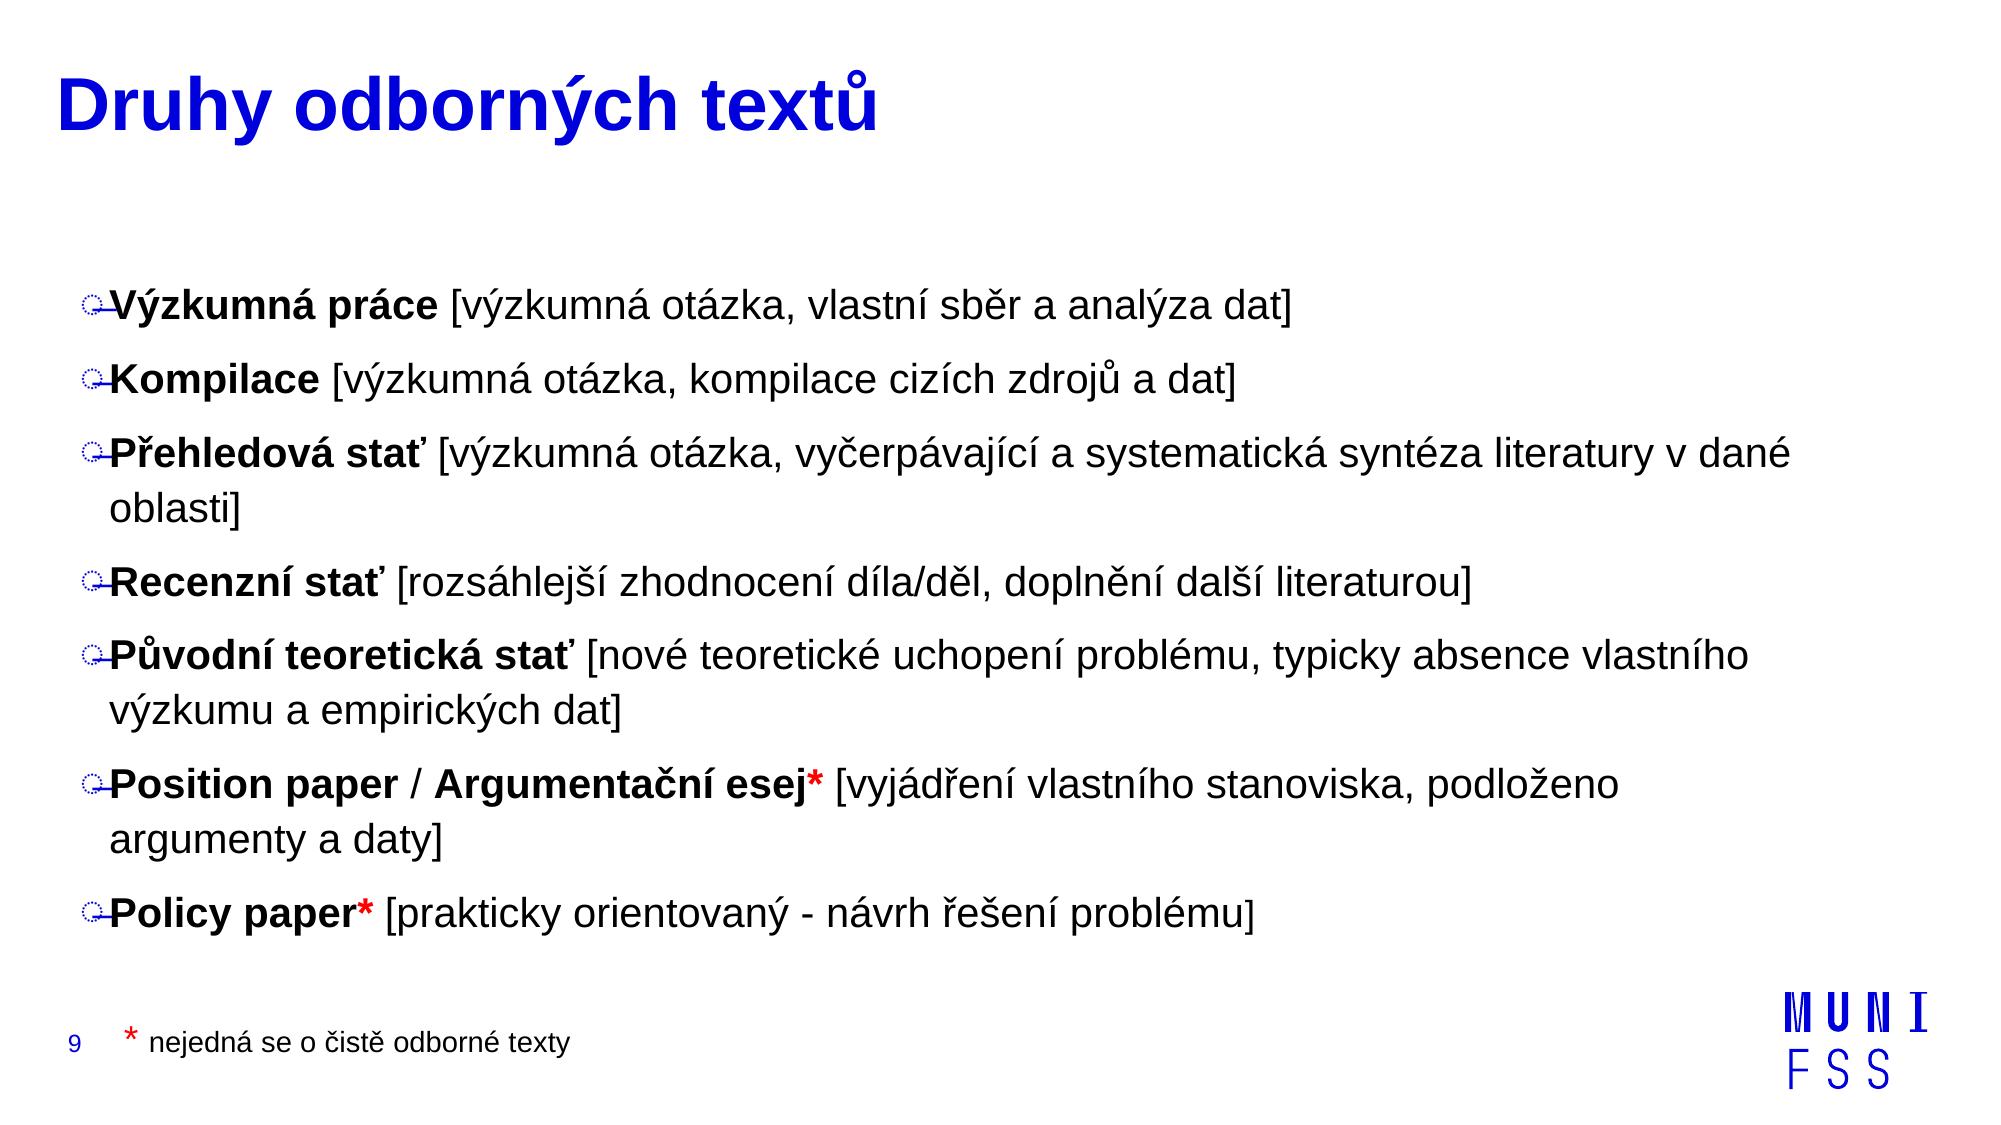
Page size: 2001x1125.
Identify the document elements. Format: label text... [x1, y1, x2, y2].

slide_number 9 [67, 1021, 107, 1063]
text_box * nejedná se o čistě odborné texty [107, 996, 1364, 1069]
list Výzkumná práce [výzkumná otázka, vlastní sběr a analýza dat] Kompilace [výzkumná otázka, kompilace cizích zdrojů a dat] Přehledová stať [výzkumná otázka, vyčerpávající a systematická syntéza literatury v dané oblasti] Recenzní stať [rozsáhlejší zhodnocení díla/děl, doplnění další literaturou] Původní teoretická stať [nové teoretické uchopení problému, typicky absence vlastního výzkumu a empirických dat] Position paper / Argumentační esej* [vyjádření vlastního stanoviska, podloženo argumenty a daty] Policy paper* [prakticky orientovaný - návrh řešení problému] [67, 273, 1821, 953]
title Druhy odborných textů [56, 62, 1821, 137]
